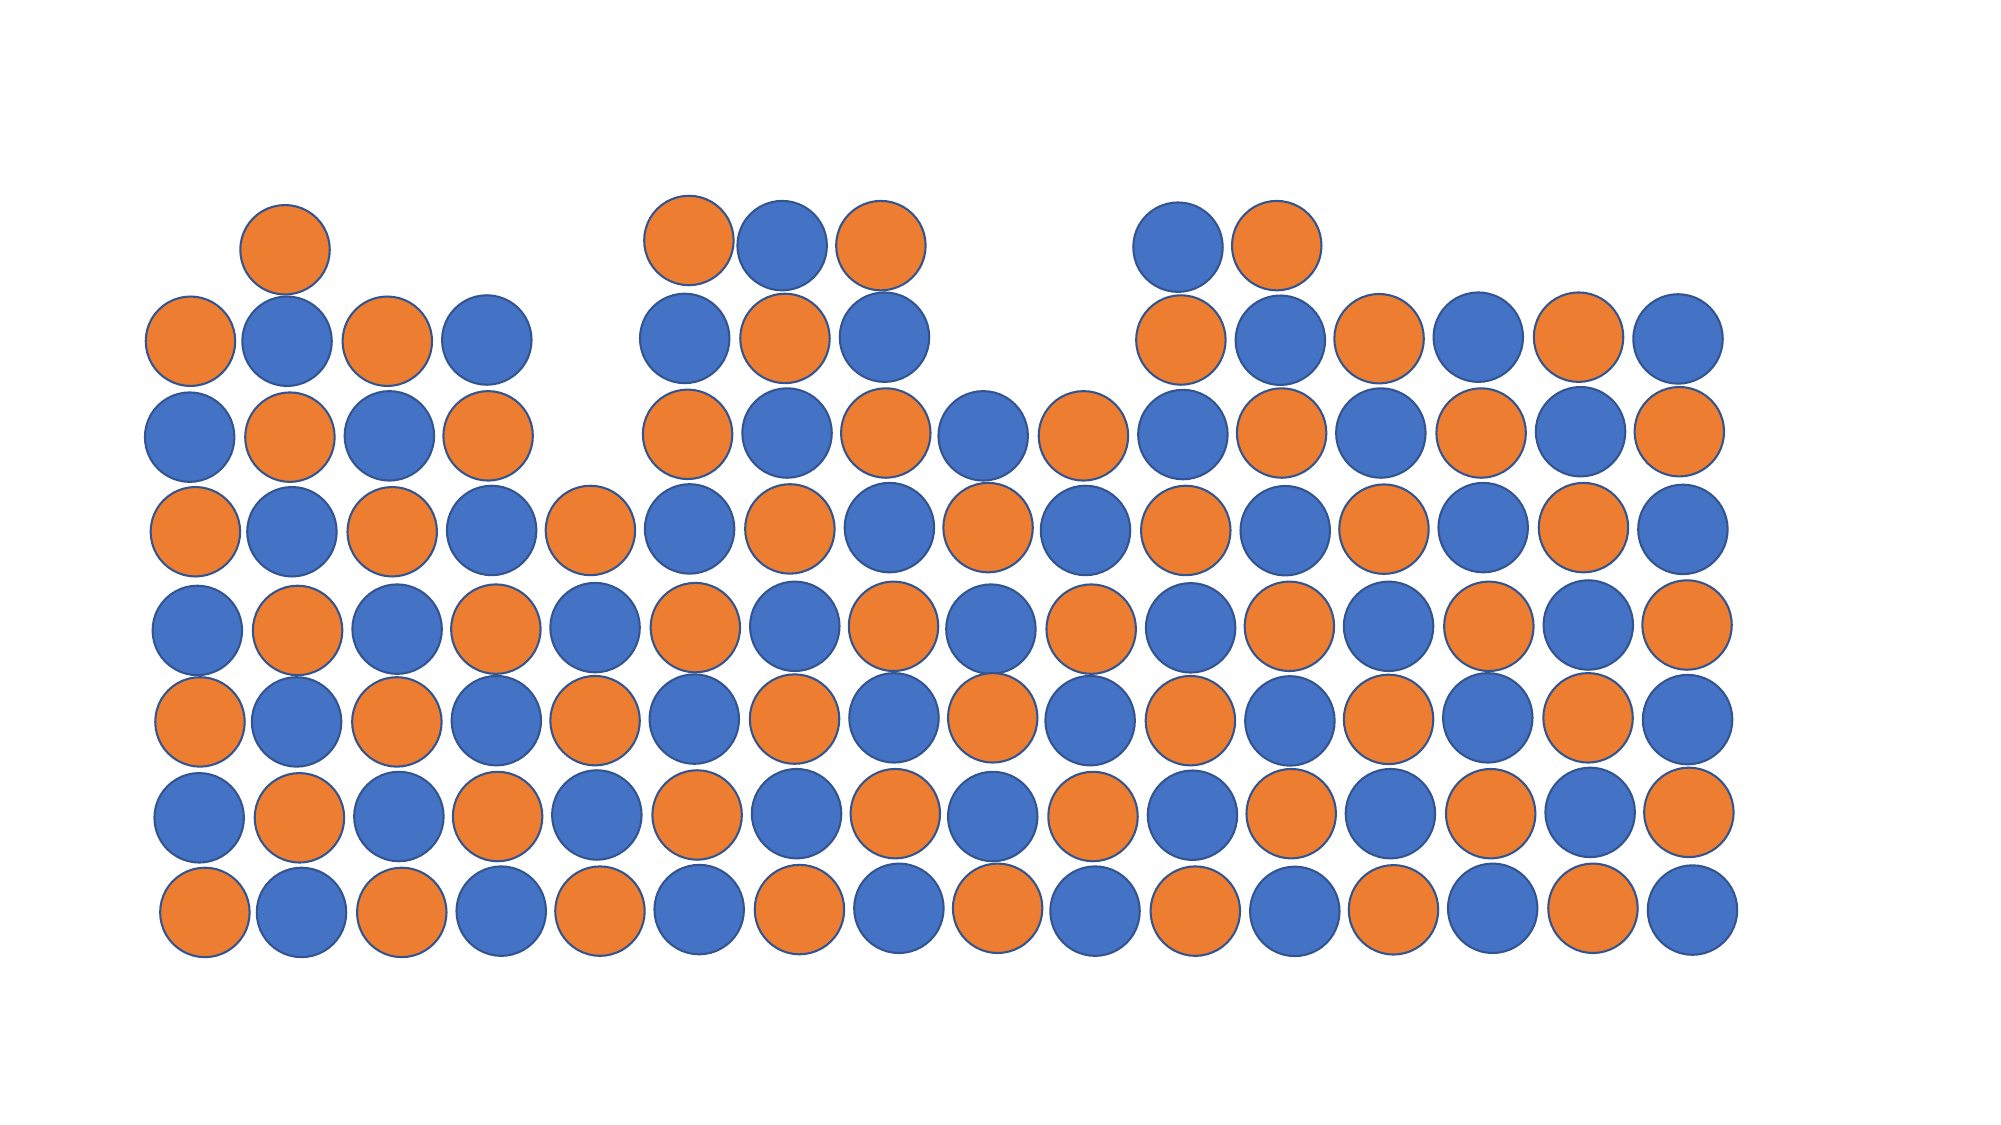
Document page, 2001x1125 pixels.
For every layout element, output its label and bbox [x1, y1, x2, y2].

text_box [341, 295, 434, 388]
text_box [1338, 483, 1430, 575]
text_box [1149, 865, 1242, 957]
text_box [1646, 864, 1739, 956]
text_box [651, 769, 743, 861]
text_box [643, 194, 735, 287]
text_box [643, 483, 736, 575]
text_box [946, 770, 1039, 863]
text_box [843, 481, 936, 574]
text_box [1243, 580, 1336, 673]
text_box [750, 767, 843, 860]
text_box [1146, 769, 1239, 861]
text_box [1344, 767, 1437, 860]
text_box [1249, 865, 1341, 958]
text_box [554, 865, 646, 957]
text_box [441, 294, 533, 386]
text_box [154, 676, 246, 768]
text_box [849, 767, 942, 860]
text_box [741, 387, 833, 479]
text_box [1446, 862, 1539, 955]
text_box [343, 390, 436, 482]
text_box [744, 483, 836, 575]
text_box [544, 484, 637, 577]
text_box [853, 862, 945, 955]
text_box [1137, 388, 1229, 481]
text_box [739, 292, 831, 385]
text_box [1547, 862, 1639, 955]
text_box [641, 388, 734, 481]
text_box [246, 485, 338, 578]
text_box [1633, 385, 1726, 478]
text_box [241, 295, 333, 388]
text_box [445, 484, 538, 577]
text_box [1544, 766, 1636, 859]
text_box [653, 863, 745, 956]
text_box [1443, 580, 1535, 672]
text_box [835, 199, 927, 292]
text_box [1144, 674, 1237, 767]
text_box [151, 584, 244, 676]
text_box [1245, 767, 1337, 860]
text_box [549, 674, 641, 767]
text_box [1537, 481, 1630, 574]
text_box [1437, 481, 1529, 574]
text_box [149, 485, 242, 578]
text_box [753, 863, 846, 956]
text_box [648, 673, 741, 765]
text_box [143, 391, 236, 483]
text_box [356, 866, 448, 959]
text_box [1542, 672, 1634, 764]
text_box [649, 581, 742, 673]
text_box [945, 583, 1037, 674]
text_box [1244, 675, 1336, 767]
text_box [838, 291, 931, 383]
text_box [442, 390, 534, 482]
text_box [937, 390, 1029, 482]
text_box [1235, 387, 1328, 479]
text_box [946, 672, 1039, 764]
text_box [351, 676, 443, 768]
text_box [1132, 201, 1224, 293]
text_box [239, 204, 331, 296]
text_box [450, 674, 543, 767]
text_box [1047, 770, 1139, 863]
text_box [638, 292, 731, 385]
text_box [1044, 674, 1136, 767]
text_box [1045, 583, 1137, 675]
text_box [153, 772, 245, 864]
text_box [1442, 672, 1534, 764]
text_box [255, 866, 348, 959]
text_box [1239, 484, 1332, 577]
text_box [848, 672, 940, 764]
text_box [1643, 766, 1735, 859]
text_box [1230, 199, 1323, 292]
text_box [840, 387, 932, 479]
text_box [942, 481, 1034, 574]
text_box [250, 676, 343, 768]
text_box [159, 866, 251, 959]
text_box [1037, 390, 1130, 482]
text_box [1435, 387, 1527, 479]
text_box [1532, 291, 1625, 383]
text_box [1632, 293, 1724, 385]
text_box [353, 770, 445, 863]
text_box [1542, 579, 1635, 671]
text_box [1641, 579, 1733, 671]
text_box [253, 772, 346, 864]
text_box [451, 770, 544, 863]
text_box [1347, 864, 1440, 956]
text_box [244, 391, 336, 483]
text_box [450, 583, 542, 675]
text_box [1534, 385, 1627, 478]
text_box [1135, 294, 1227, 386]
text_box [1333, 292, 1425, 385]
text_box [1049, 865, 1141, 957]
text_box [1140, 484, 1232, 577]
text_box [1144, 582, 1237, 674]
text_box [346, 485, 438, 578]
text_box [847, 580, 940, 672]
text_box [144, 295, 237, 388]
text_box [1637, 483, 1729, 576]
text_box [1039, 484, 1132, 577]
text_box [951, 862, 1044, 955]
text_box [1641, 673, 1734, 766]
text_box [736, 199, 828, 292]
text_box [351, 583, 443, 675]
text_box [549, 581, 641, 674]
text_box [455, 865, 548, 957]
text_box [1342, 673, 1435, 766]
text_box [749, 580, 841, 673]
text_box [1234, 294, 1327, 387]
text_box [1342, 580, 1435, 673]
text_box [1444, 767, 1537, 860]
text_box [1432, 291, 1525, 383]
text_box [551, 769, 643, 861]
text_box [1335, 387, 1427, 479]
text_box [748, 673, 841, 765]
text_box [251, 584, 344, 676]
